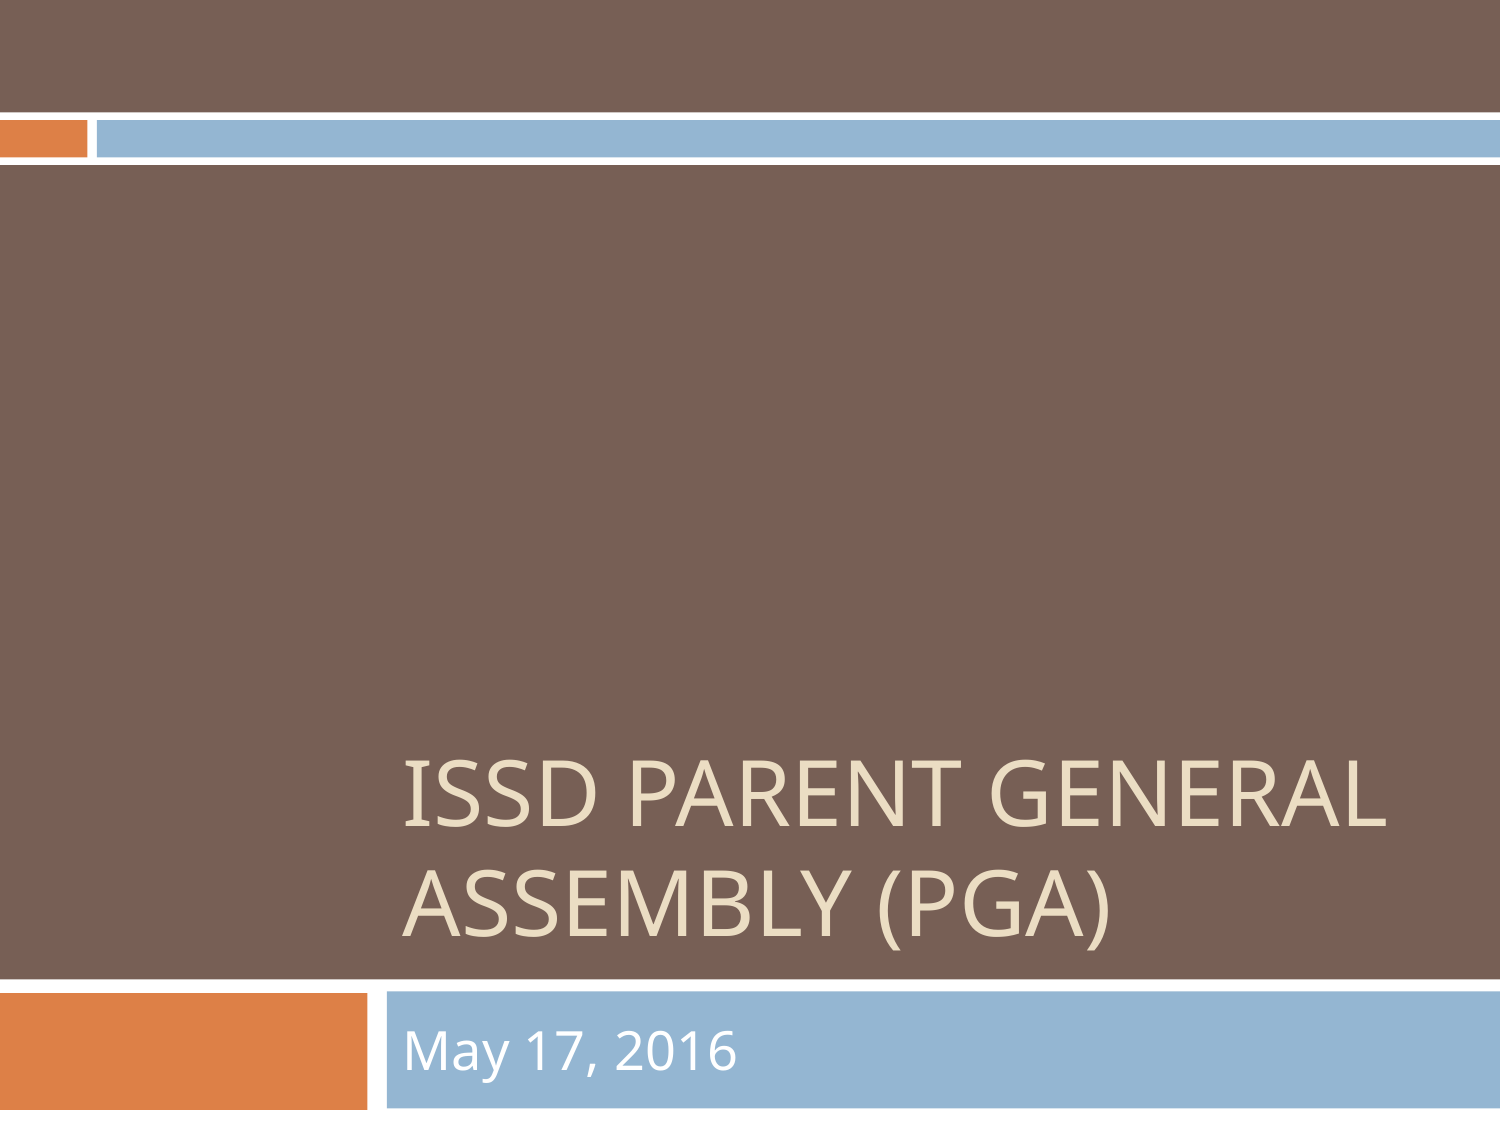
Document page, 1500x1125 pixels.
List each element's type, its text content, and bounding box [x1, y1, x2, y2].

title ISSD PARENT GENERAL ASSEMBLY (PGA) [387, 662, 1450, 963]
subtitle May 17, 2016 [387, 992, 1488, 1105]
